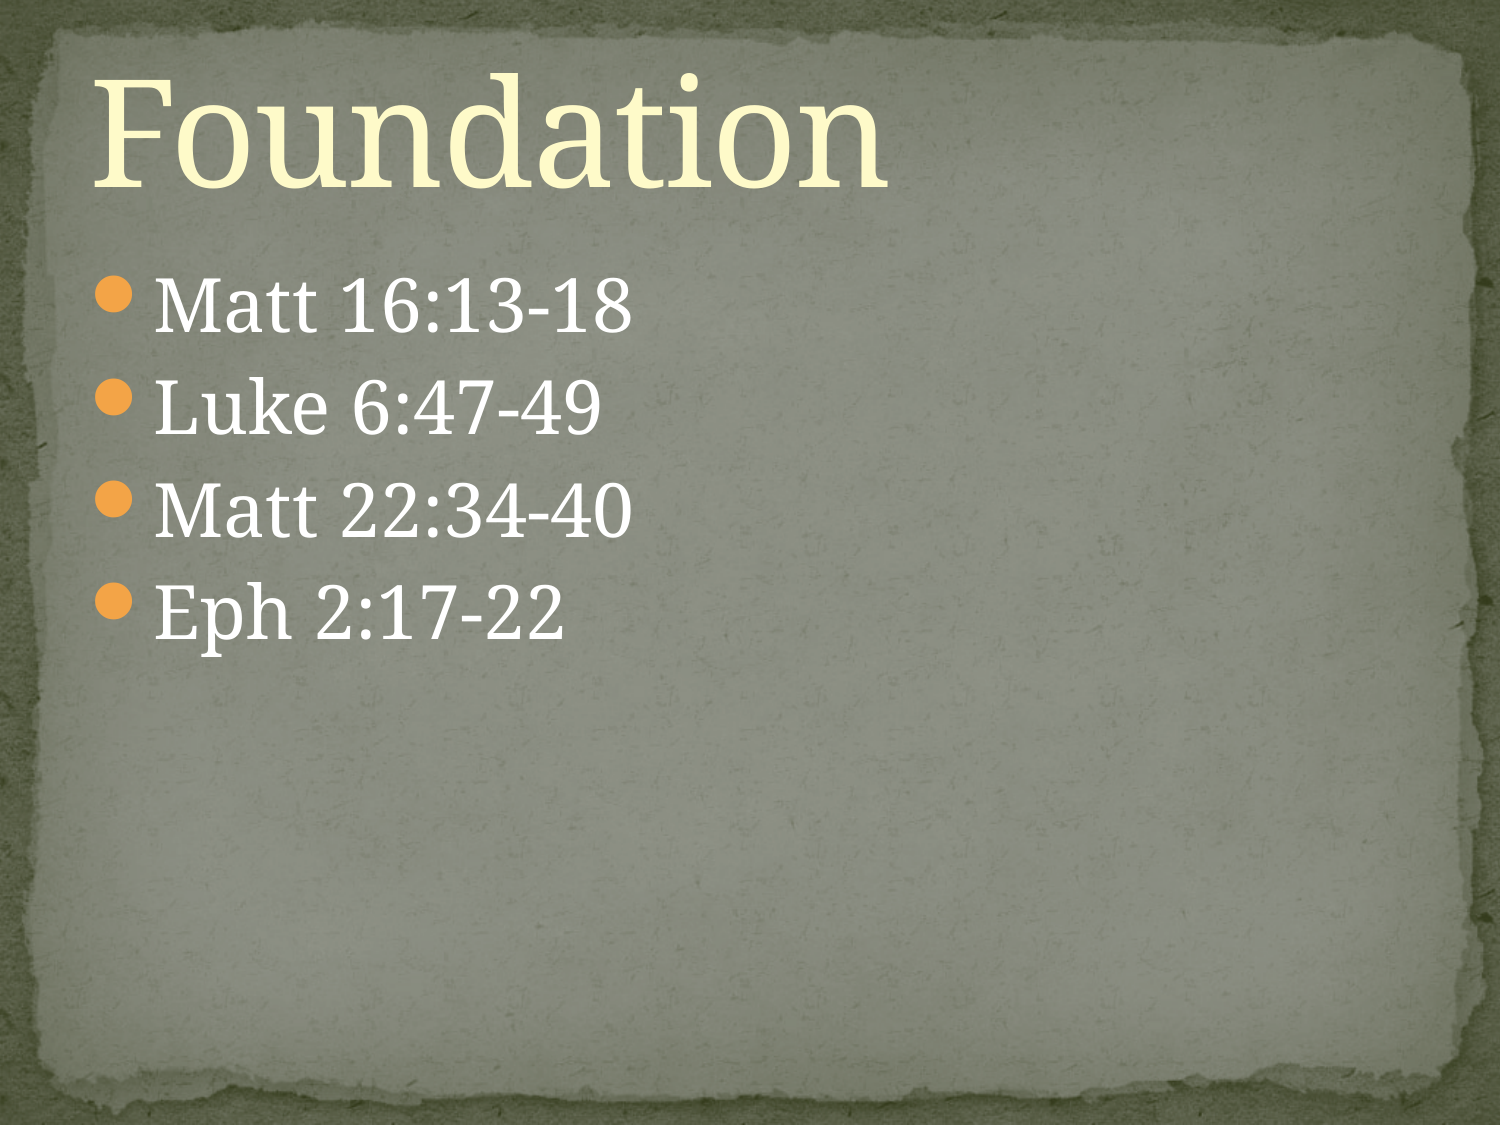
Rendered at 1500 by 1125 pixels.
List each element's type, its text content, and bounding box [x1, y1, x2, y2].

title Foundation [74, 24, 1425, 225]
list Matt 16:13-18 Luke 6:47-49 Matt 22:34-40 Eph 2:17-22 [75, 249, 1425, 1000]
